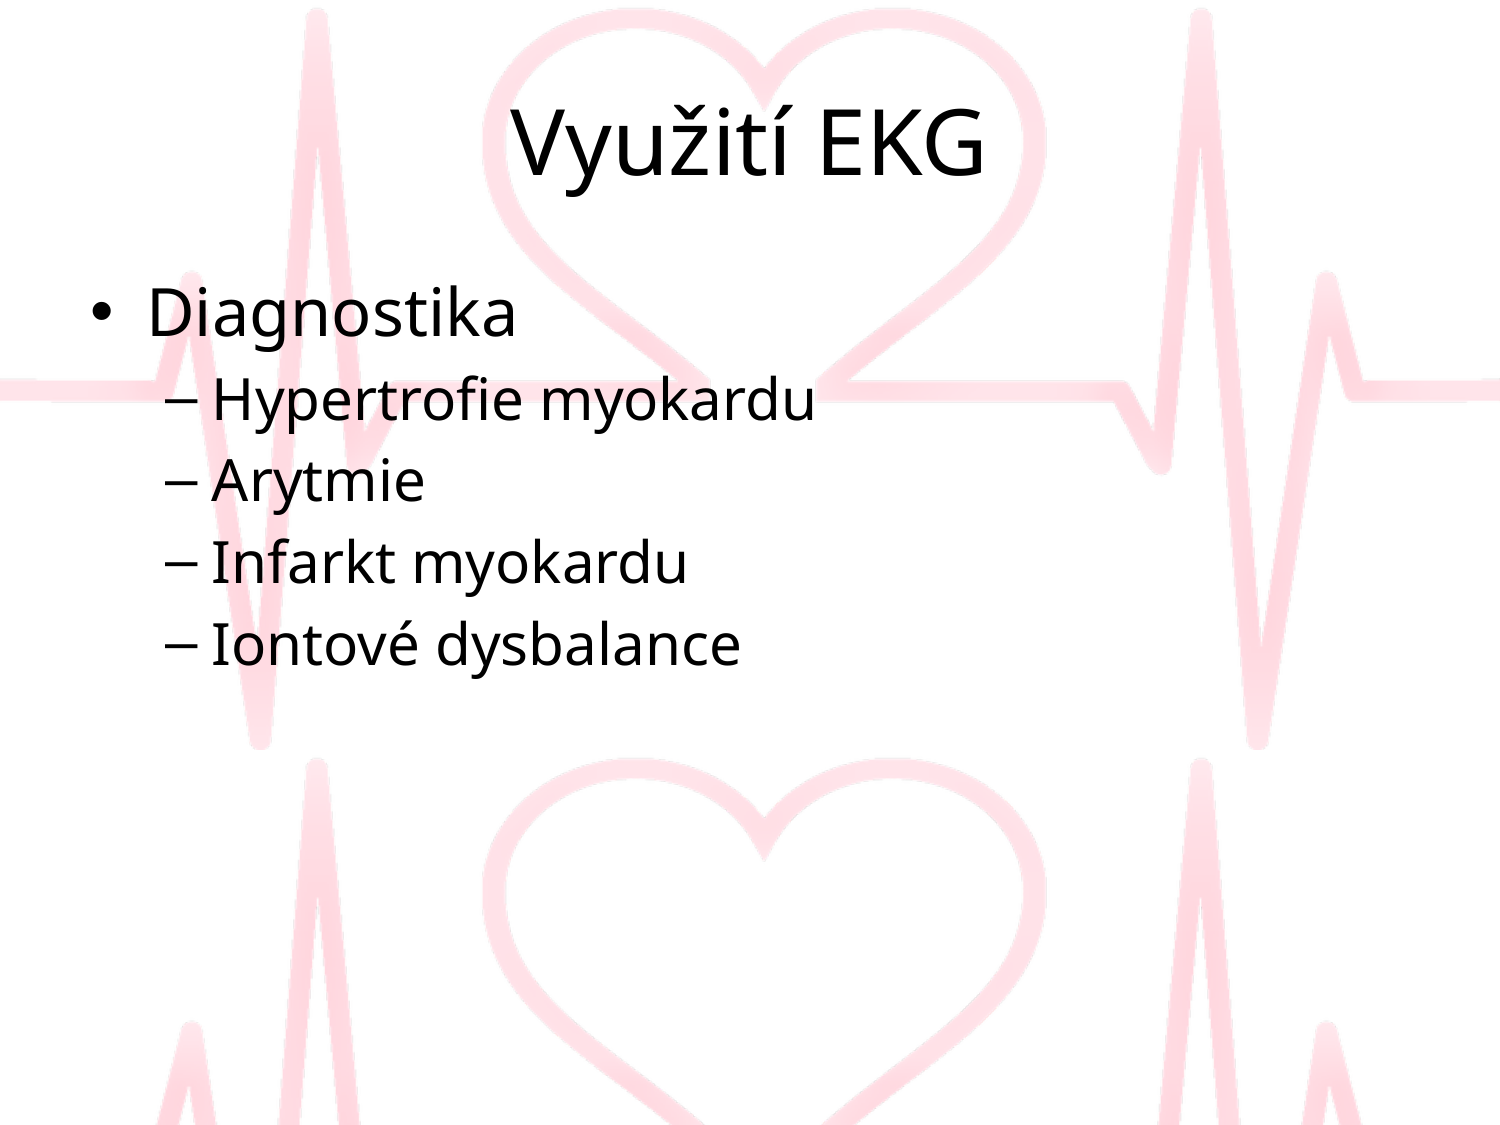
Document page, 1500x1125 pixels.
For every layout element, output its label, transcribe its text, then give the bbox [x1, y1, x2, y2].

title Využití EKG [75, 45, 1425, 233]
list Diagnostika Hypertrofie myokardu Arytmie Infarkt myokardu Iontové dysbalance [75, 262, 1425, 1005]
